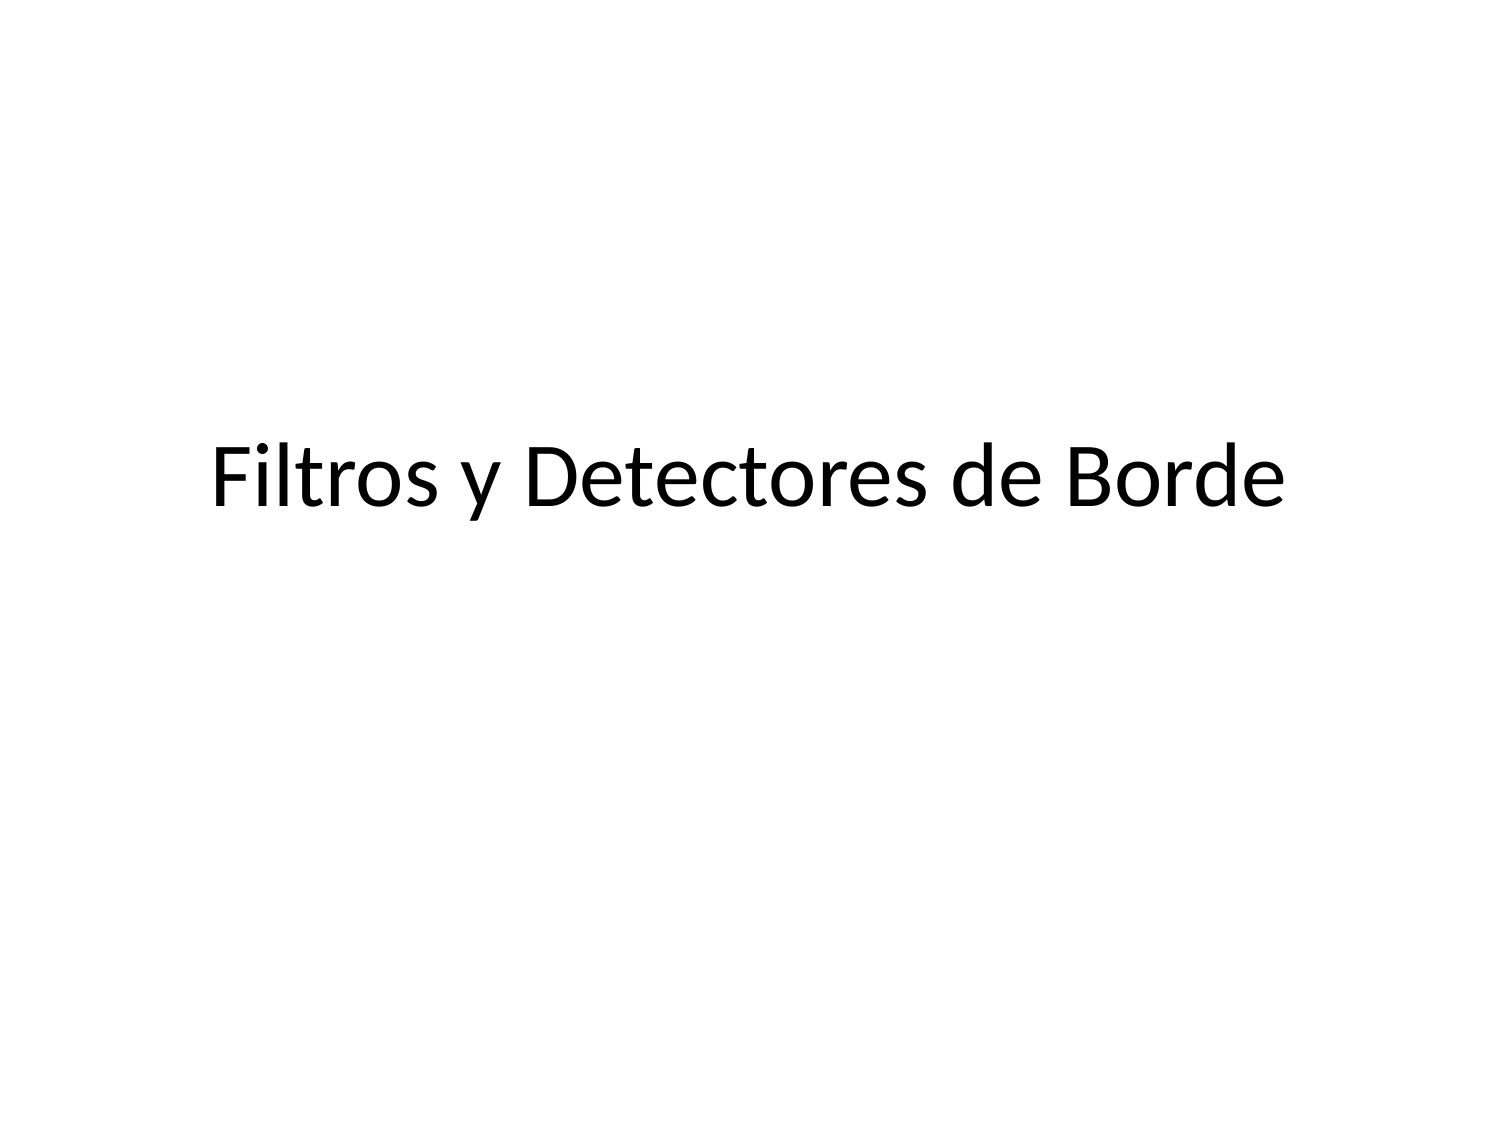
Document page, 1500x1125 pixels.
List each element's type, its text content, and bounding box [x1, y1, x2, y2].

title Filtros y Detectores de Borde [112, 349, 1388, 591]
